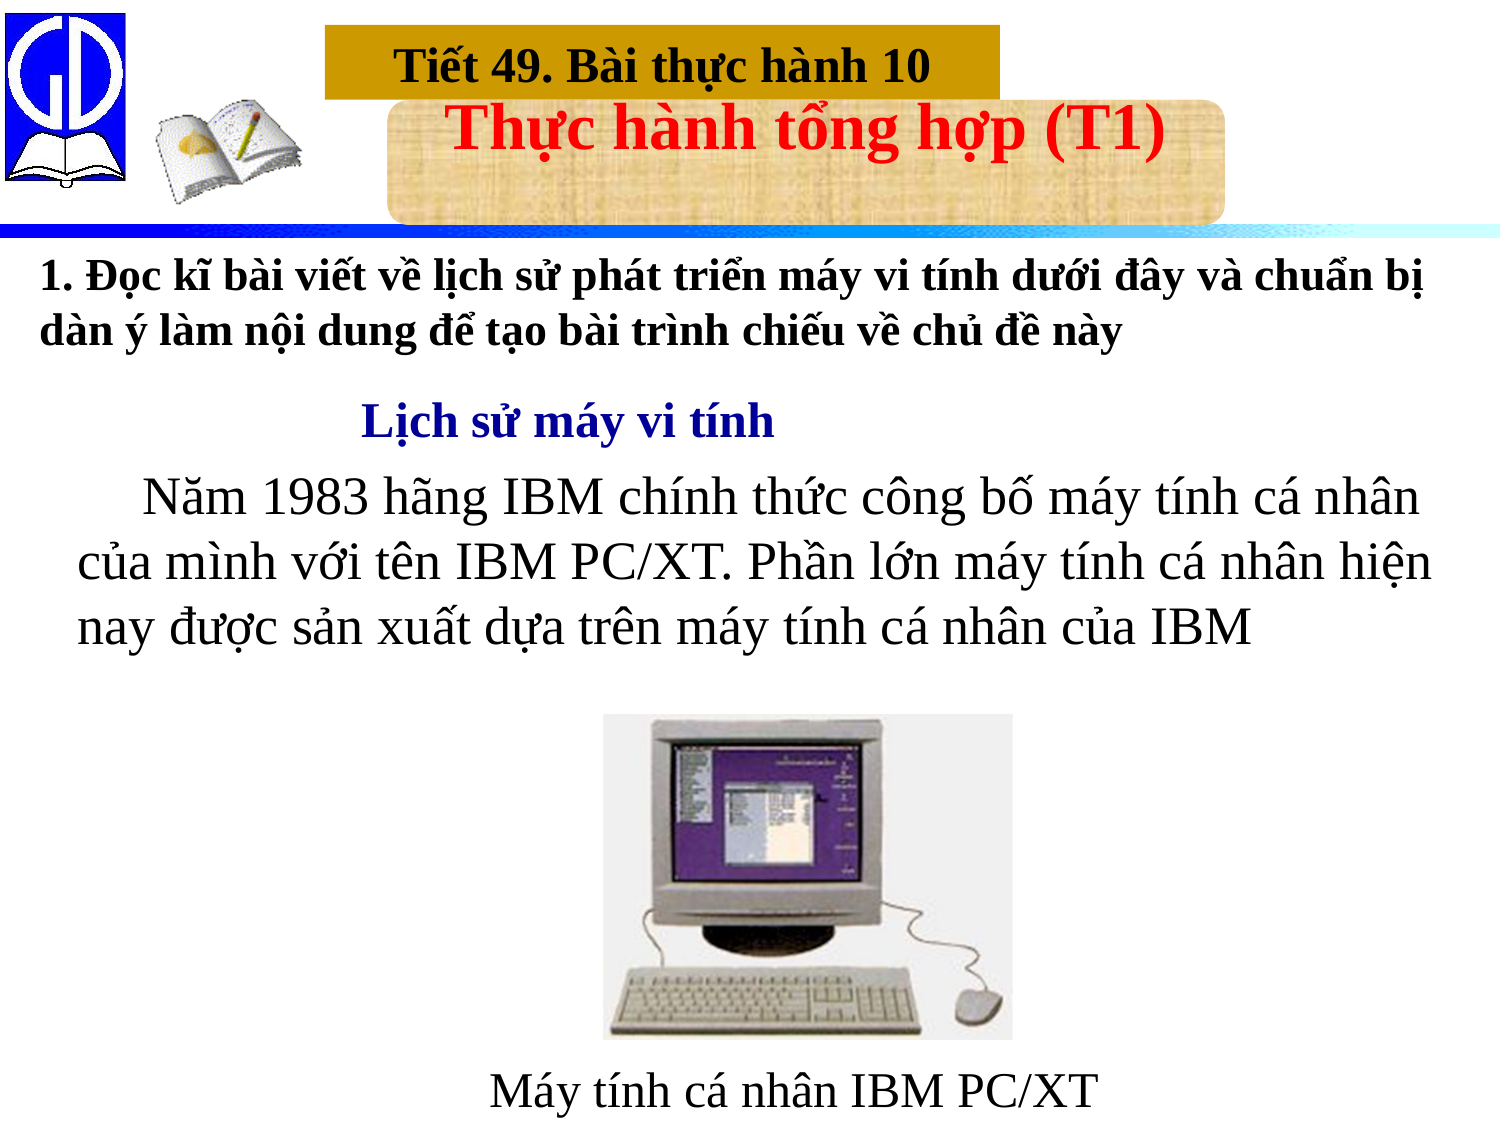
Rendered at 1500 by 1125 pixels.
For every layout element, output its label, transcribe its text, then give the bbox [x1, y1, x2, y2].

text_box Tiết 49. Bài thực hành 10 [324, 24, 1000, 100]
picture [4, 12, 126, 188]
picture [149, 88, 313, 210]
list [599, 712, 1018, 1040]
text_box Năm 1983 hãng IBM chính thức công bố máy tính cá nhân của mình với tên IBM PC/XT. Phần lớn máy tính cá nhân hiện nay được sản xuất dựa trên máy tính cá nhân của IBM [62, 452, 1463, 755]
text_box Máy tính cá nhân IBM PC/XT [474, 1049, 1300, 1125]
text_box Lịch sử máy vi tính [249, 380, 888, 541]
text_box 1. Đọc kĩ bài viết về lịch sử phát triển máy vi tính dưới đây và chuẩn bị dàn ý làm nội dung để tạo bài trình chiếu về chủ đề này [24, 245, 1500, 363]
picture [0, 224, 1500, 238]
text_box Thực hành tổng hợp (T1) [387, 99, 1225, 223]
